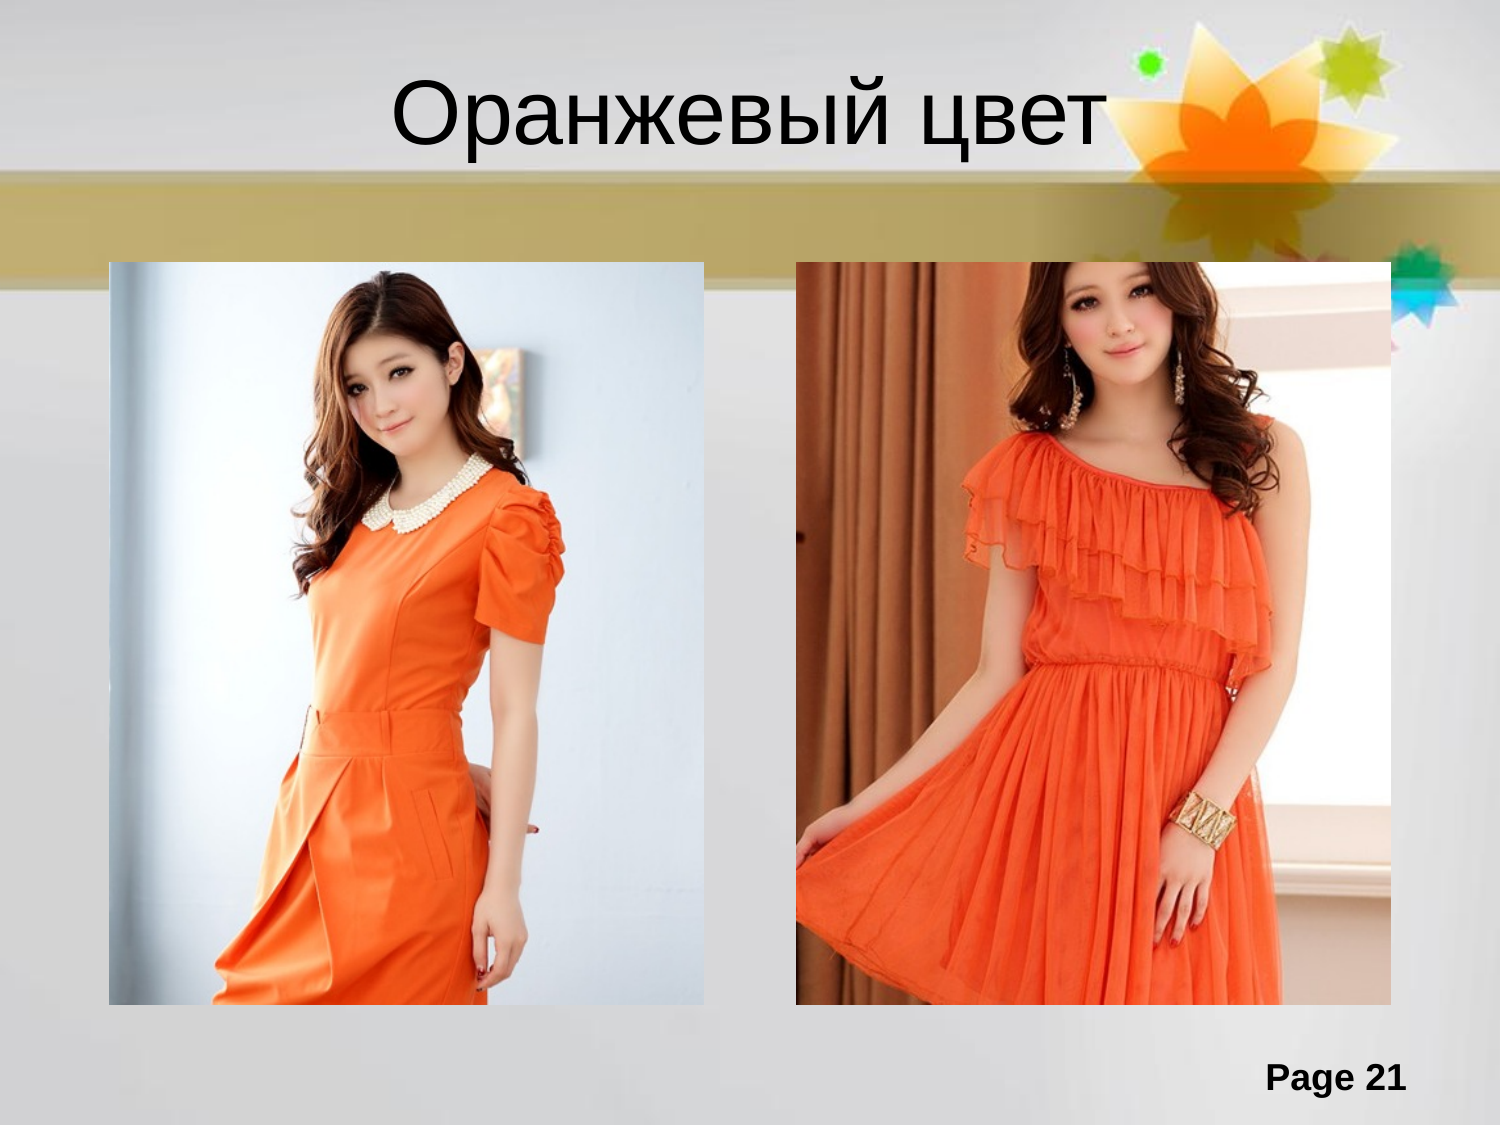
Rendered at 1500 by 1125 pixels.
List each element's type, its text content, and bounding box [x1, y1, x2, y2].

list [108, 262, 704, 1006]
title Оранжевый цвет [75, 45, 1425, 233]
picture [0, 0, 1500, 1125]
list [796, 262, 1391, 1006]
